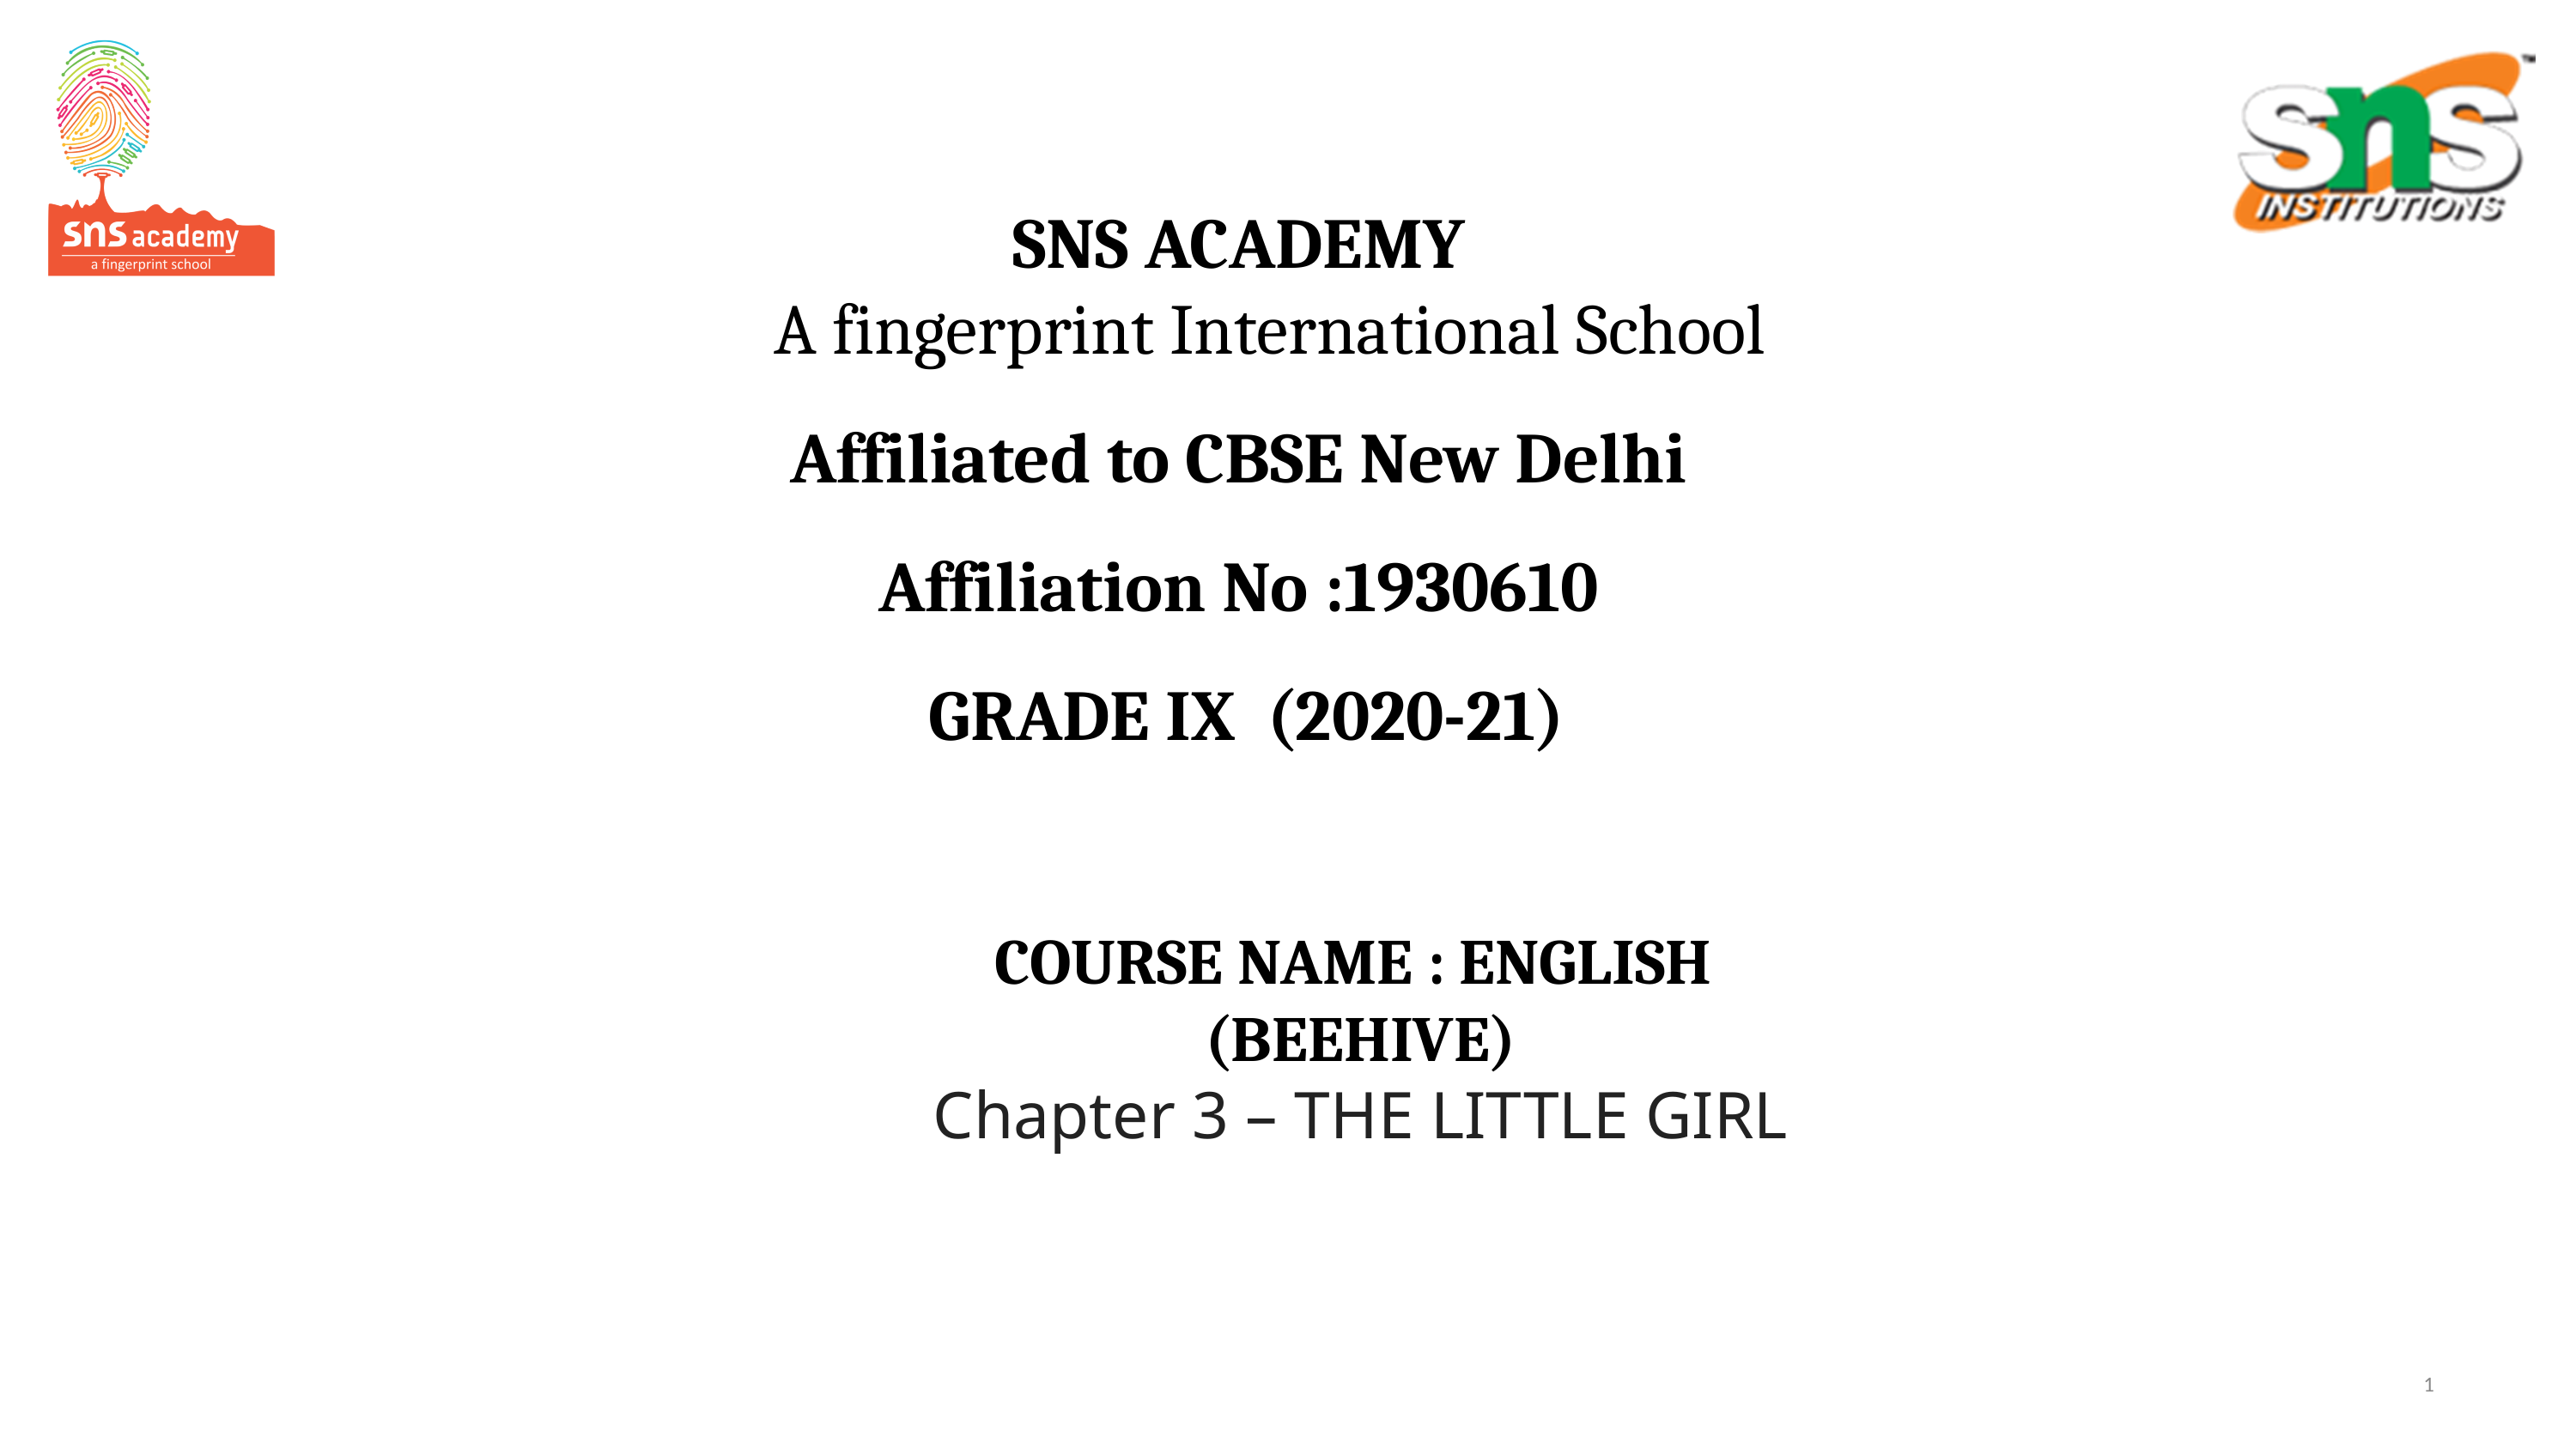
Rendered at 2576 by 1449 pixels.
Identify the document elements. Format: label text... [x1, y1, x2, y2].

text_box COURSE NAME : ENGLISH (BEEHIVE) Chapter 3 – THE LITTLE GIRL [789, 913, 1933, 1158]
text_box SNS ACADEMY A fingerprint International School Affiliated to CBSE New Delhi Affiliation No :1930610 GRADE IX (2020-21) [545, 190, 1932, 806]
picture [38, 33, 280, 285]
slide_number 1 [2146, 1357, 2447, 1410]
picture [2233, 50, 2536, 233]
